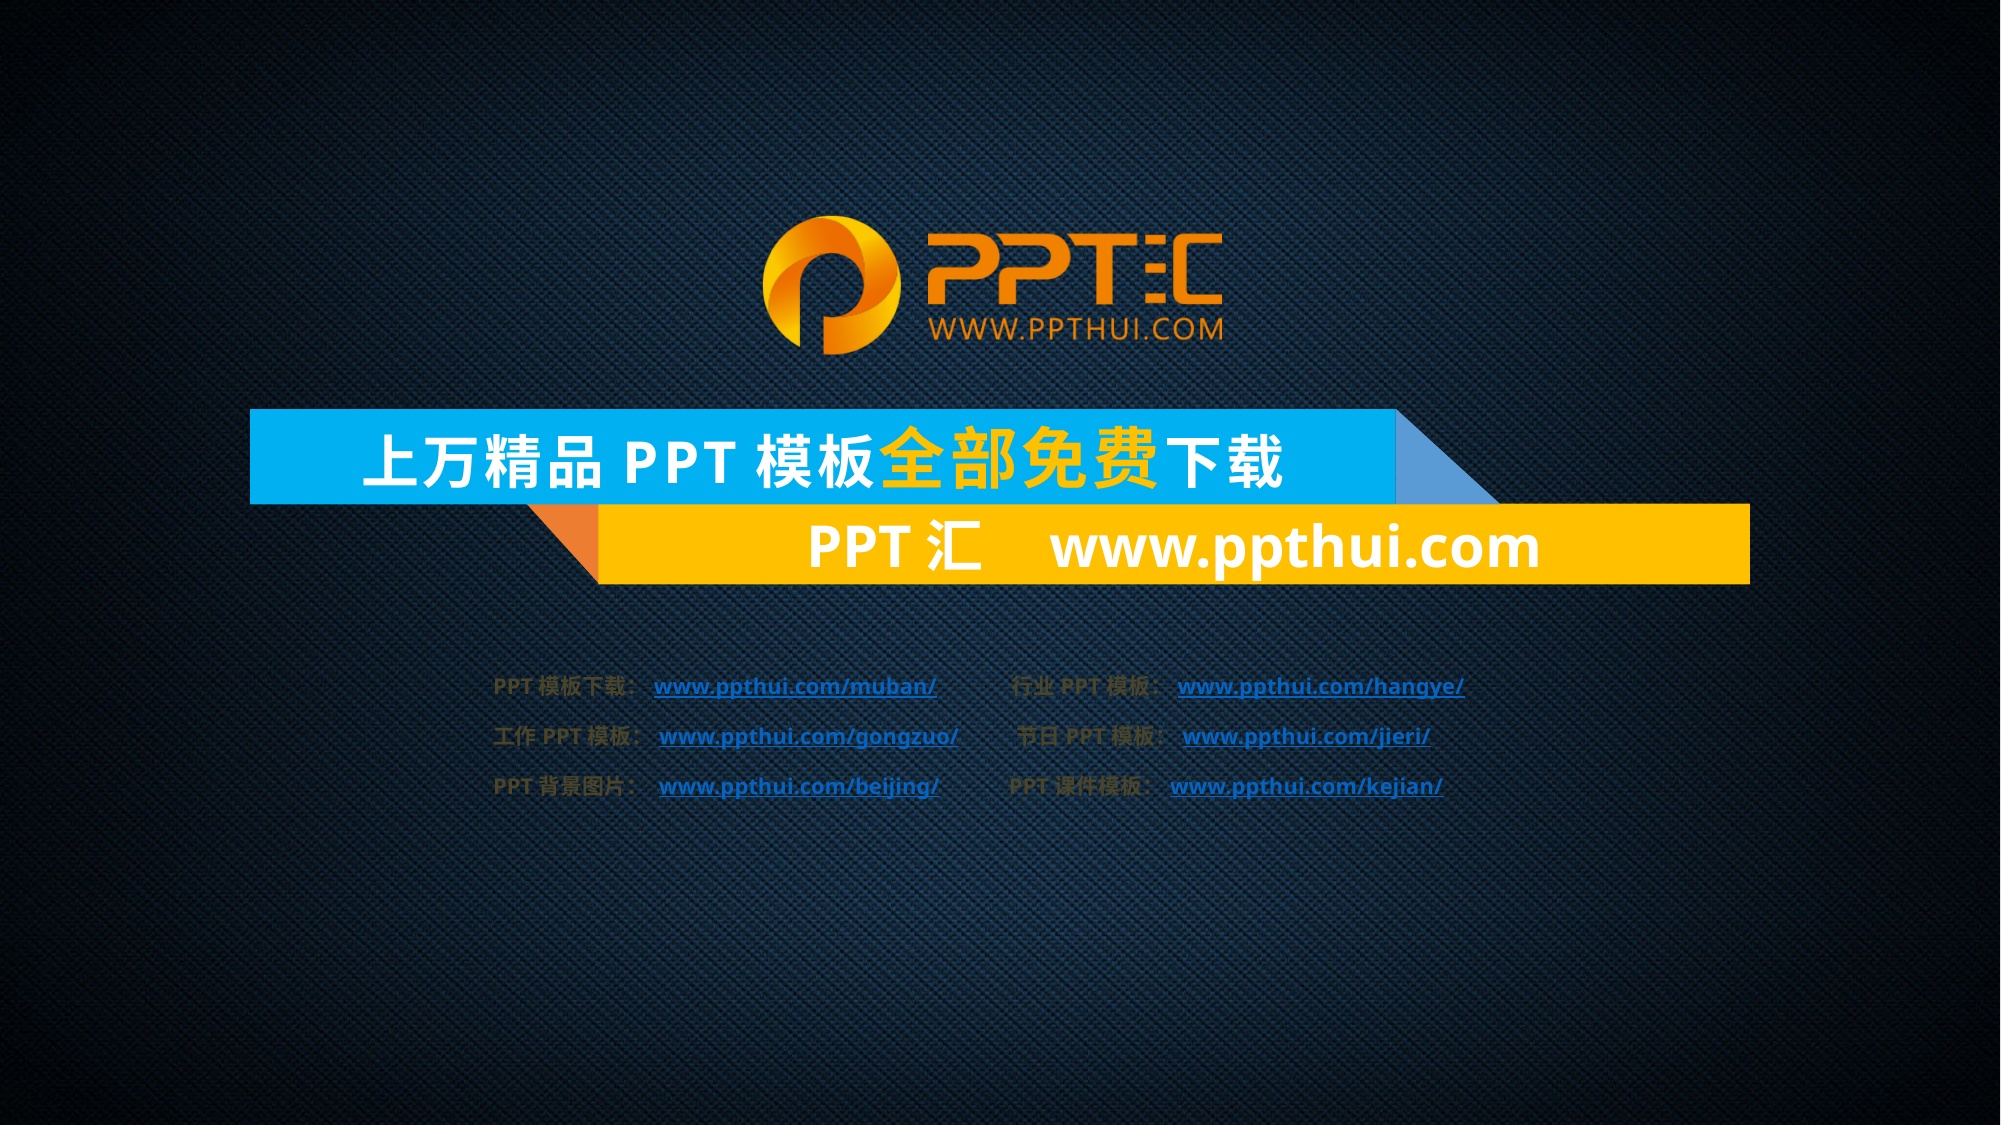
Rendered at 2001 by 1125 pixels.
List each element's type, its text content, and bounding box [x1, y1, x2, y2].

text_box [526, 505, 597, 584]
text_box PPT汇 www.ppthui.com [597, 502, 1751, 585]
text_box PPT模板下载：www.ppthui.com/muban/ 行业PPT模板：www.ppthui.com/hangye/ 工作PPT模板：www.ppthui.com/gongzuo/ 节日PPT模板：www.ppthui.com/jieri/ PPT背景图片： www.ppthui.com/beijing/ PPT课件模板：www.ppthui.com/kejian/ [478, 623, 1507, 832]
text_box 上万精品PPT模板全部免费下载 [249, 408, 1394, 505]
picture [0, 0, 2001, 1125]
text_box [1394, 406, 1504, 506]
